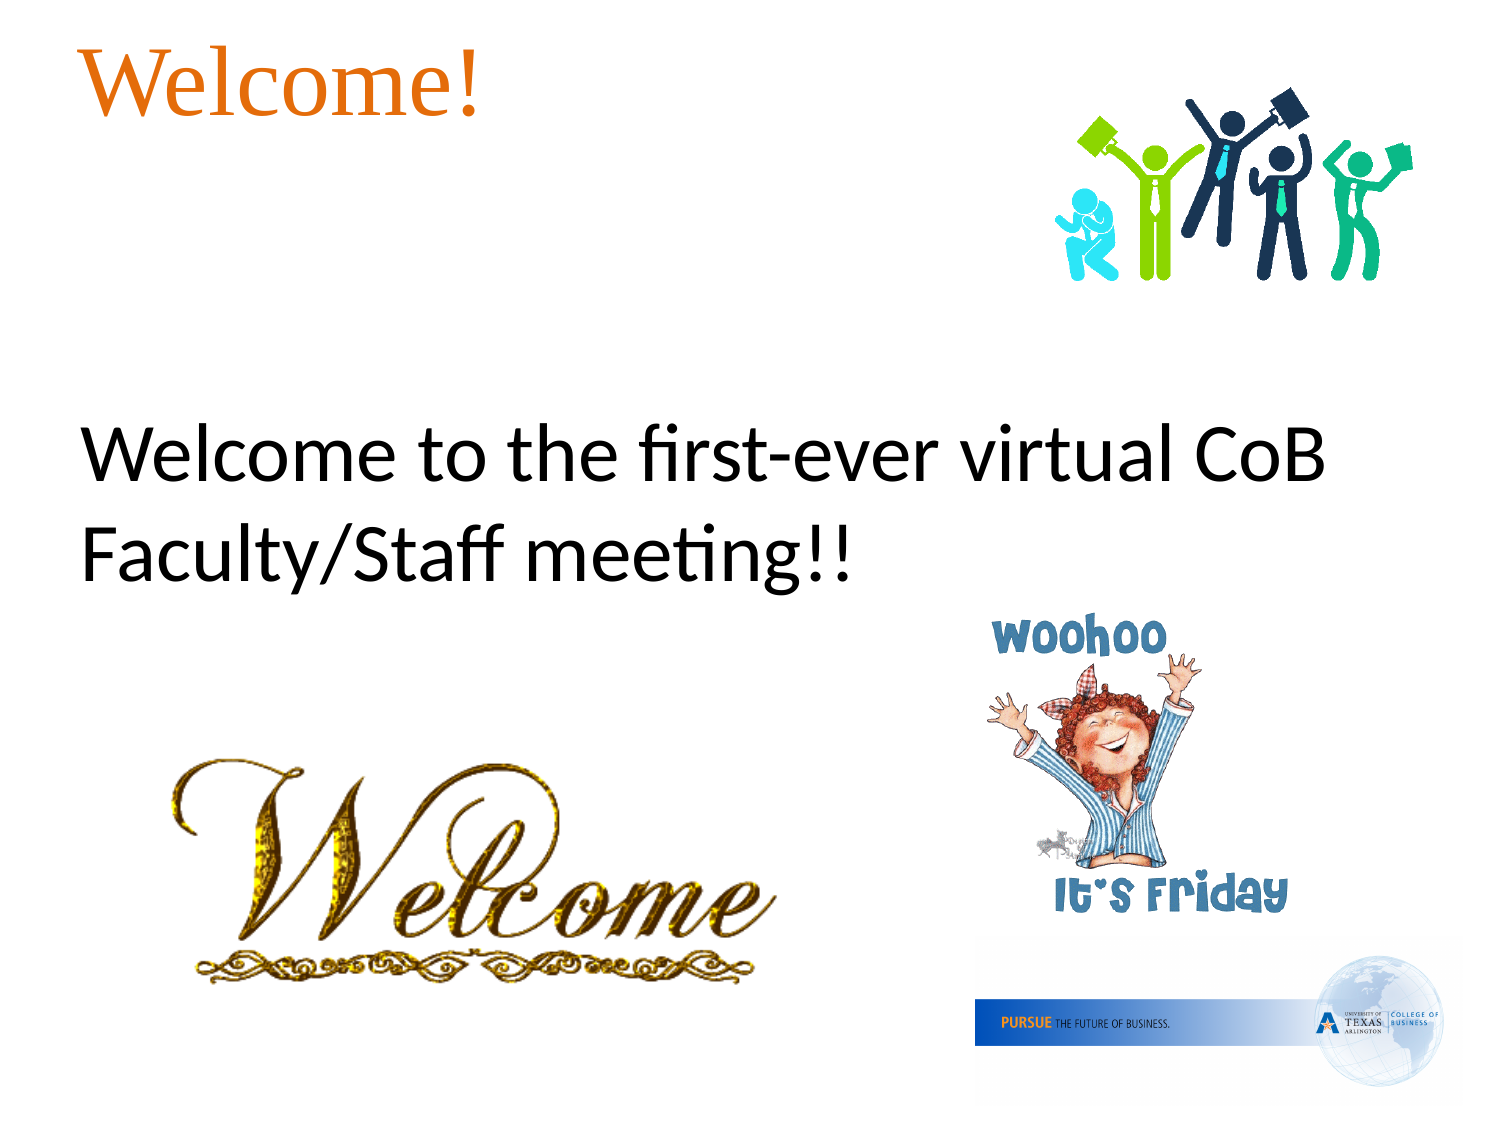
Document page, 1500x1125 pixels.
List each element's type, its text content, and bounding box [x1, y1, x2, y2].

picture [987, 612, 1288, 913]
picture [1054, 87, 1413, 282]
picture [162, 752, 788, 988]
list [974, 936, 1463, 1107]
text_box Welcome to the first-ever virtual CoB Faculty/Staff meeting!! [65, 391, 1486, 686]
title Welcome! [62, 0, 1413, 151]
